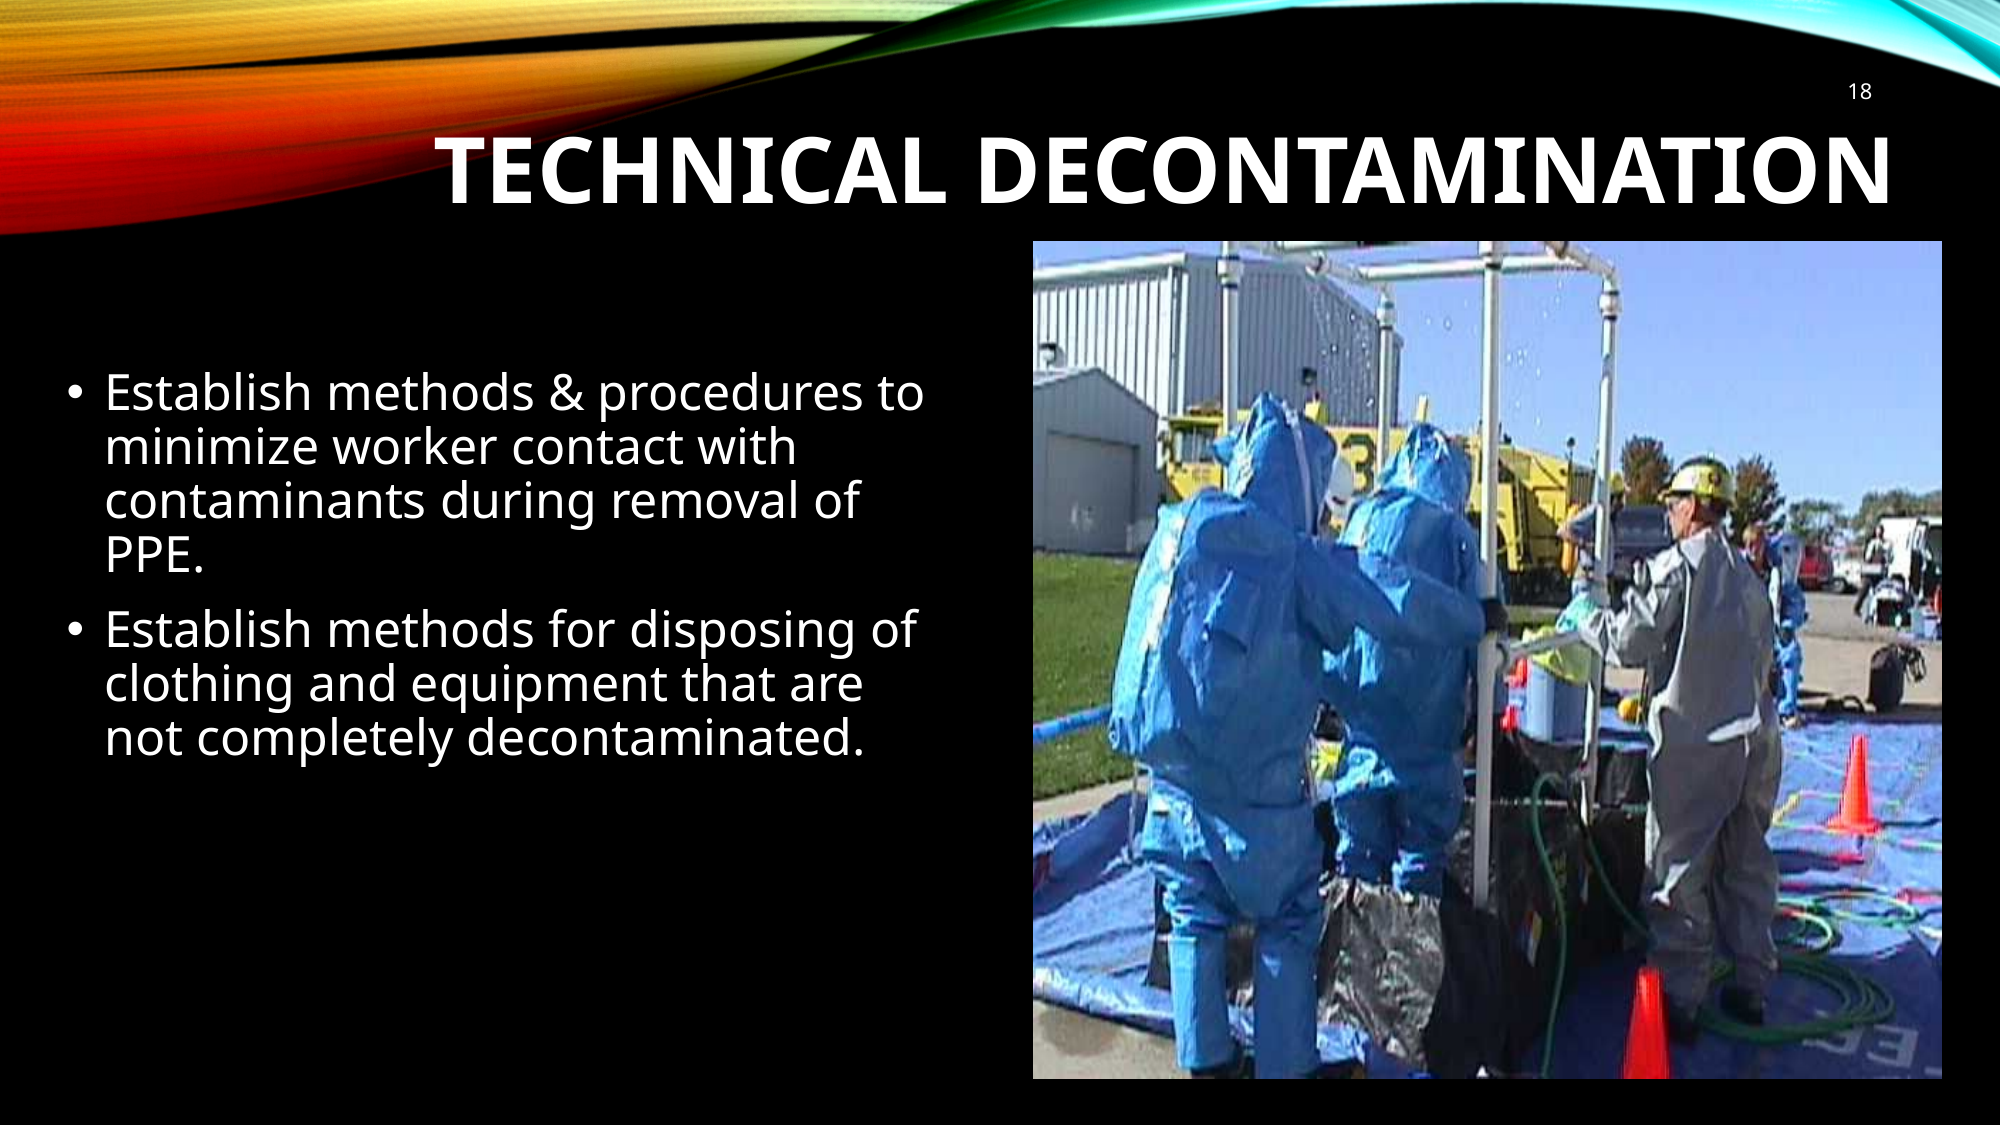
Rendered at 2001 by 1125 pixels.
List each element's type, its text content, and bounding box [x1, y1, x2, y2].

picture [0, 0, 2000, 237]
list Establish methods & procedures to minimize worker contact with contaminants during removal of PPE. Establish methods for disposing of clothing and equipment that are not completely decontaminated. [51, 359, 963, 961]
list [1032, 241, 1942, 1080]
title Technical Decontamination [112, 61, 1913, 287]
